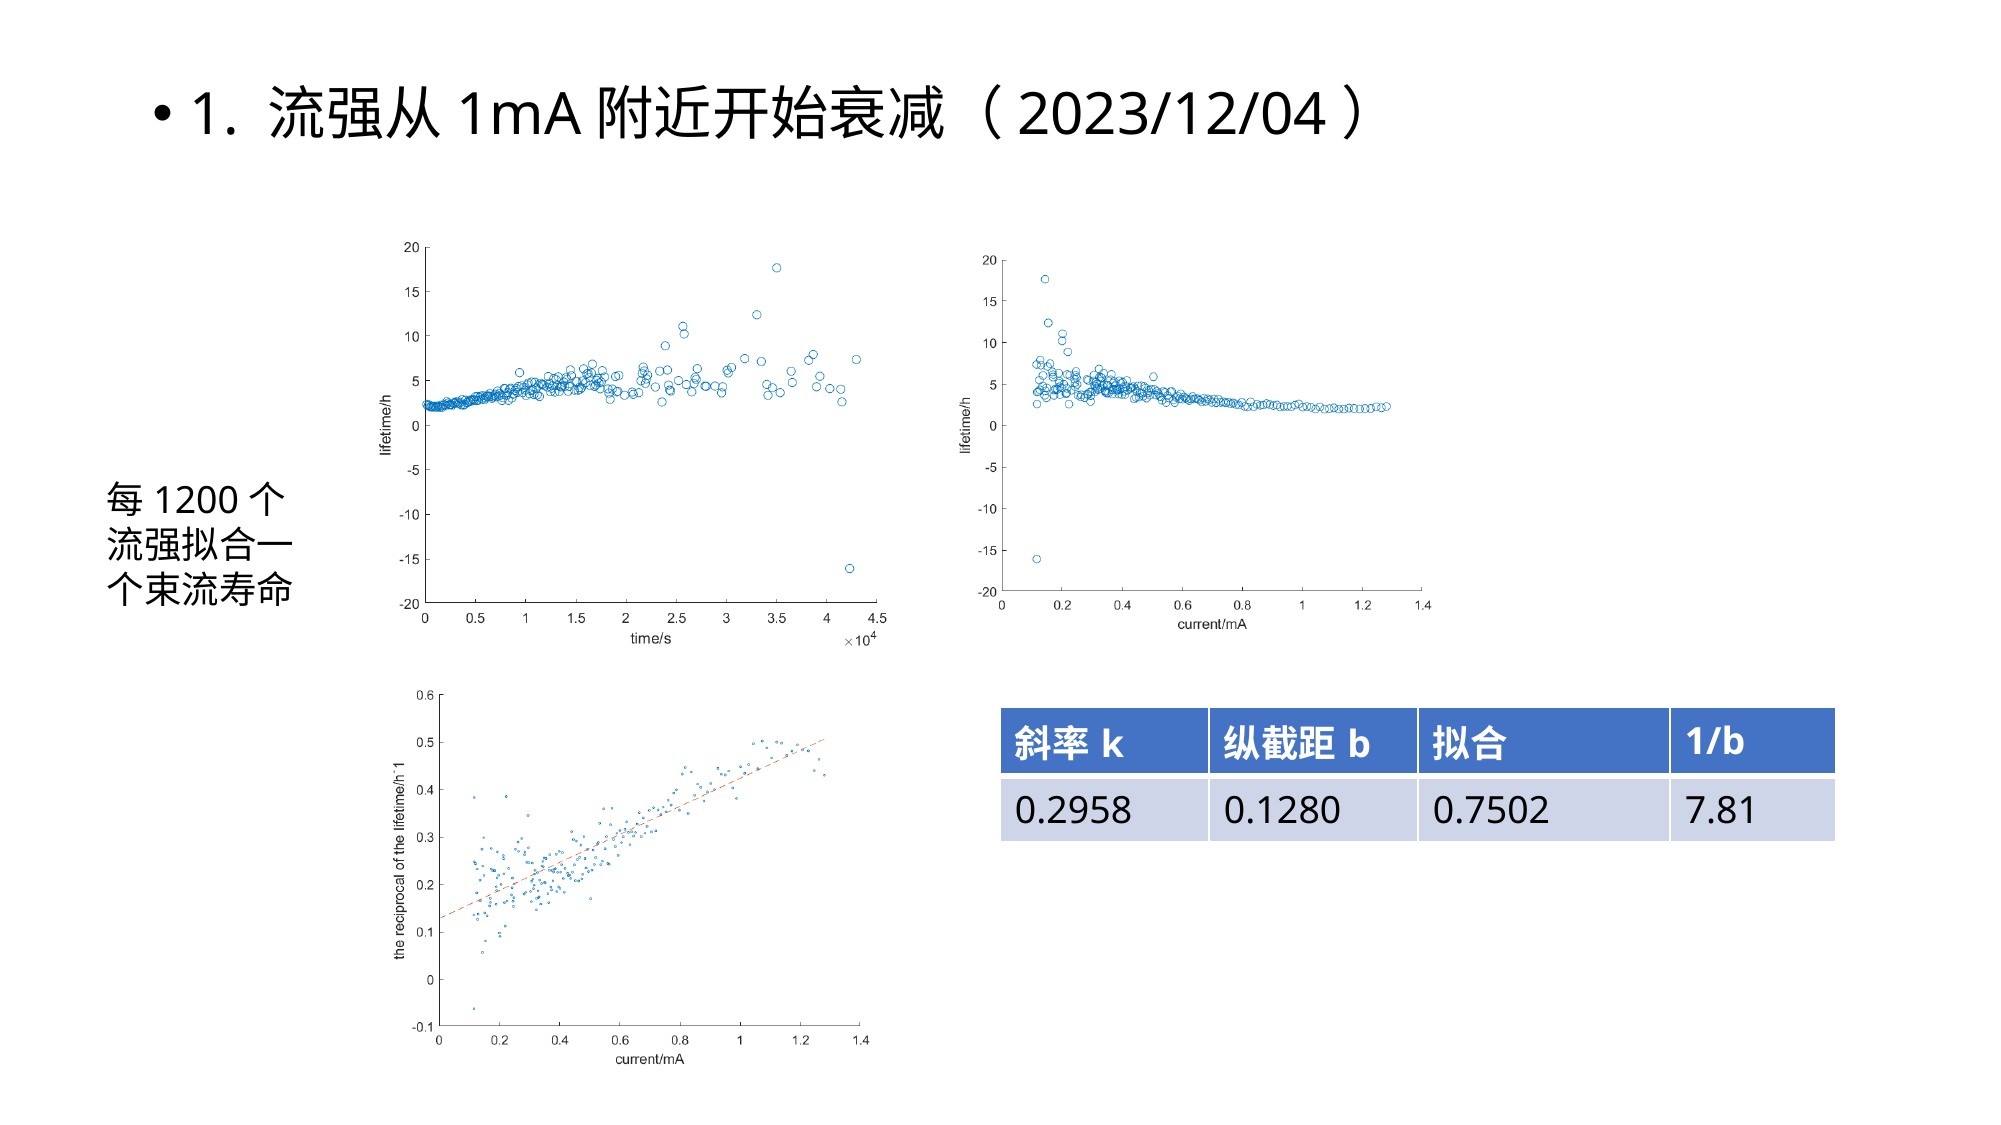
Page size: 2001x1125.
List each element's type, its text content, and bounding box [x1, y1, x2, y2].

list 1. 流强从1mA附近开始衰减（2023/12/04） [137, 76, 1863, 1058]
text_box 每1200个流强拟合一个束流寿命 [92, 468, 333, 619]
picture [349, 214, 1474, 651]
picture [368, 664, 912, 1071]
